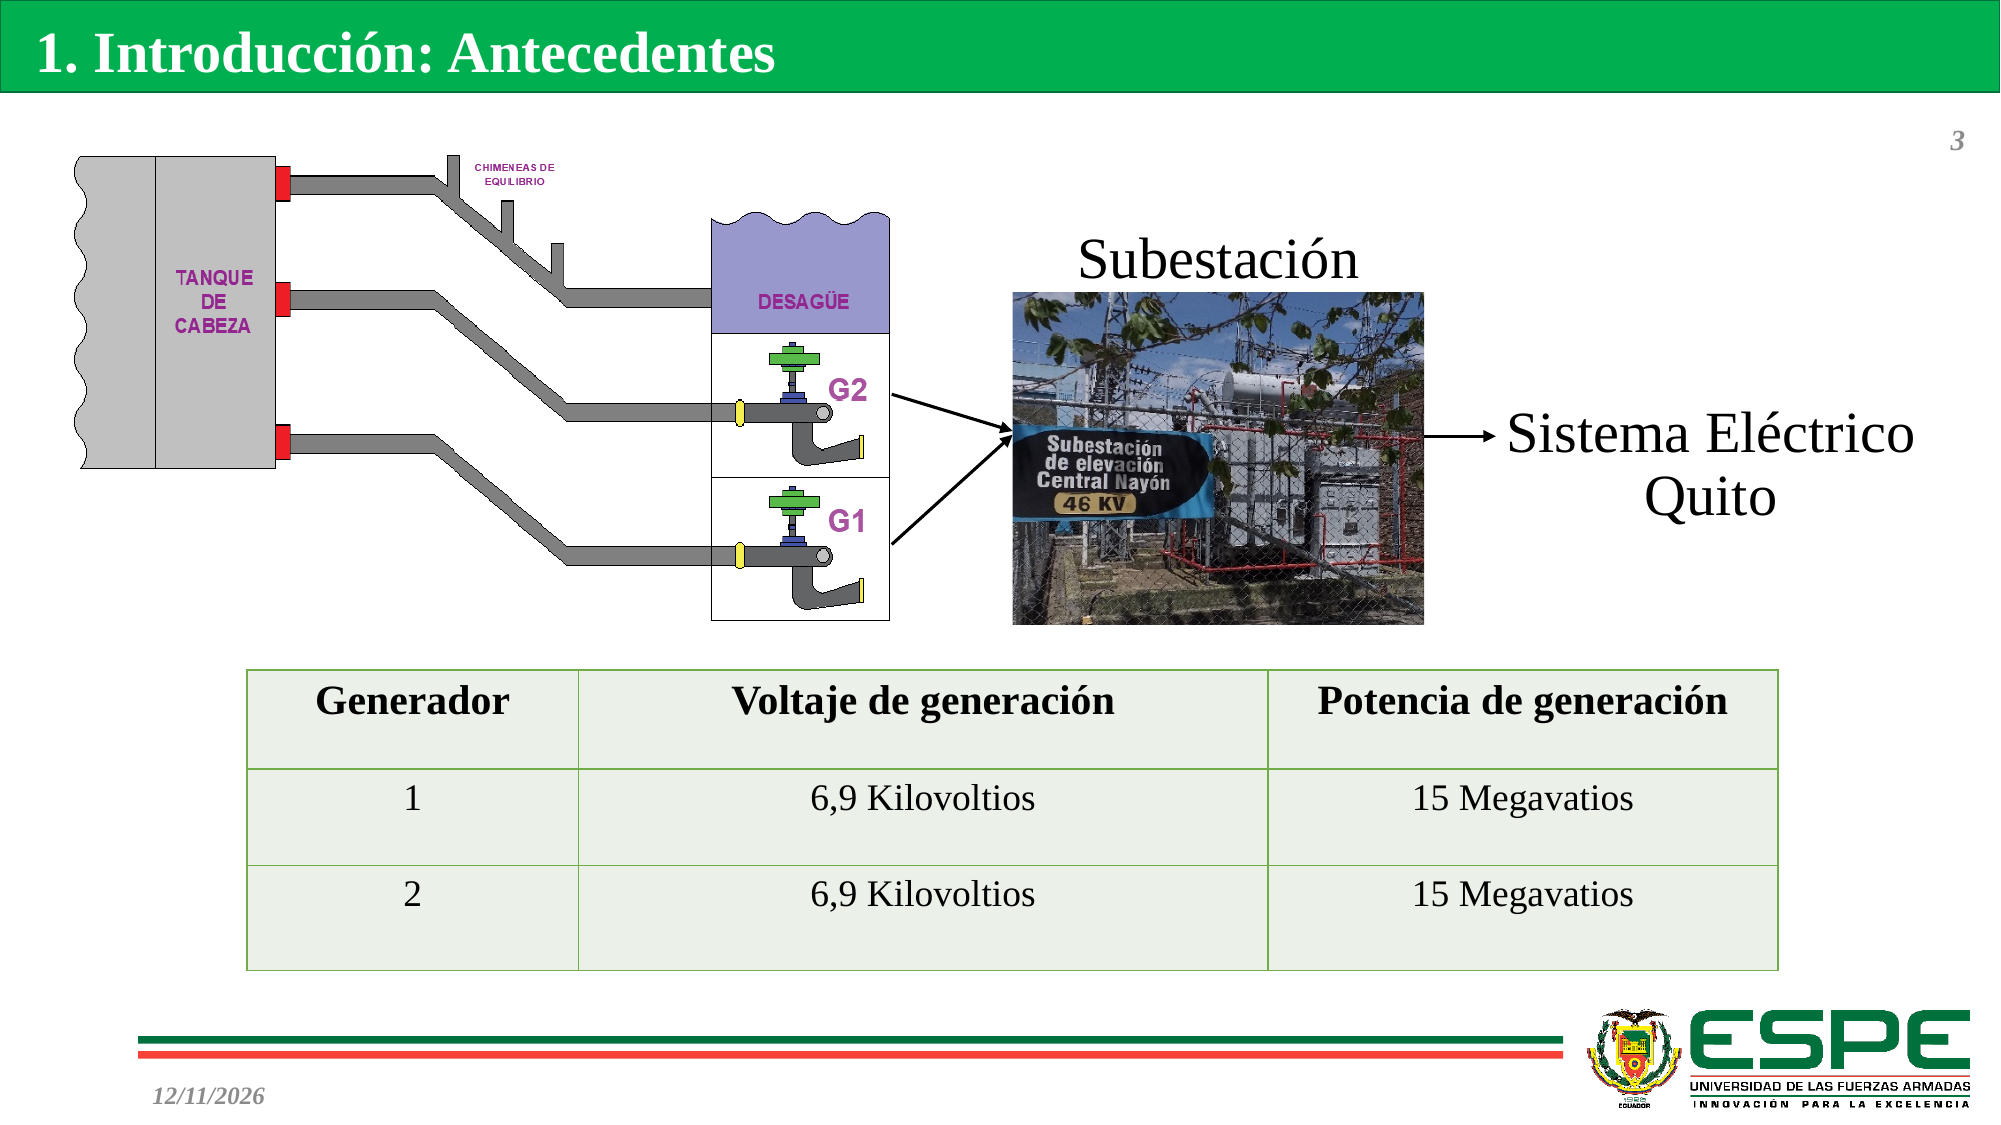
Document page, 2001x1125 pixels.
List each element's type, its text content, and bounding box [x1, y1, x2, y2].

text_box 1. Introducción: Antecedentes [20, 6, 793, 92]
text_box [138, 1036, 1564, 1059]
picture [72, 152, 892, 625]
picture [1012, 292, 1425, 625]
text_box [891, 394, 1013, 431]
table_cell 15 Megavatios [1269, 866, 1777, 970]
table_cell 1 [248, 770, 578, 865]
picture [1586, 1009, 1970, 1108]
text_box Subestación [1061, 225, 1375, 292]
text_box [891, 434, 1013, 545]
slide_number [137, 1065, 588, 1125]
table_header Voltaje de generación [579, 671, 1267, 768]
text_box [0, 0, 2000, 93]
table_header Potencia de generación [1269, 671, 1777, 768]
slide_number 3 [1530, 108, 1981, 169]
text_box Sistema Eléctrico Quito [1480, 394, 1942, 536]
table_header Generador [248, 671, 578, 768]
table_cell 6,9 Kilovoltios [579, 770, 1267, 865]
table_cell 6,9 Kilovoltios [579, 866, 1267, 970]
table_cell 15 Megavatios [1269, 770, 1777, 865]
table_cell 2 [248, 866, 578, 970]
